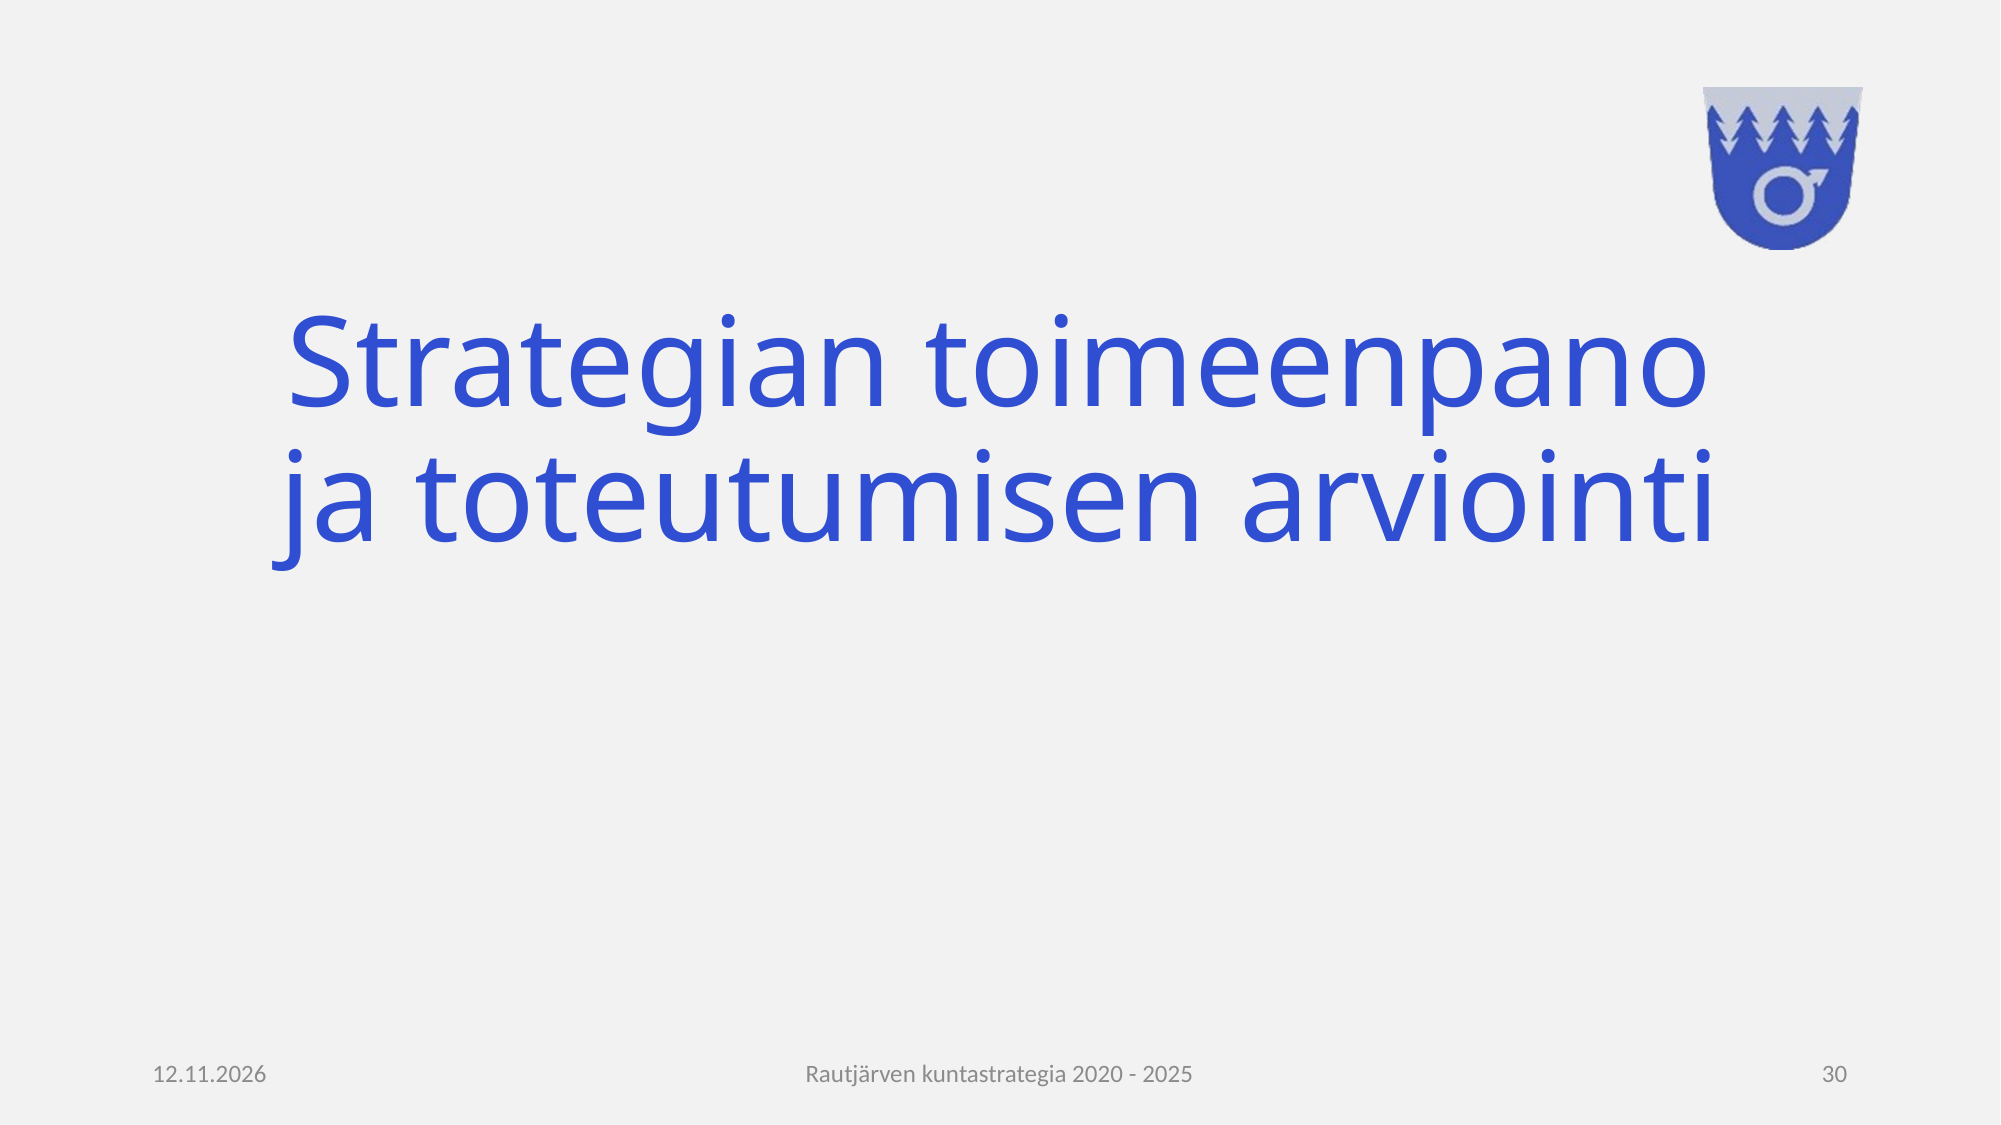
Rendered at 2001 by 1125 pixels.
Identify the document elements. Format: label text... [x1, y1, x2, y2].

title Strategian toimeenpano ja toteutumisen arviointi [249, 184, 1750, 576]
picture [1703, 87, 1863, 250]
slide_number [137, 1042, 588, 1103]
slide_number 30 [1412, 1042, 1863, 1103]
footer Rautjärven kuntastrategia 2020 - 2025 [662, 1042, 1338, 1103]
